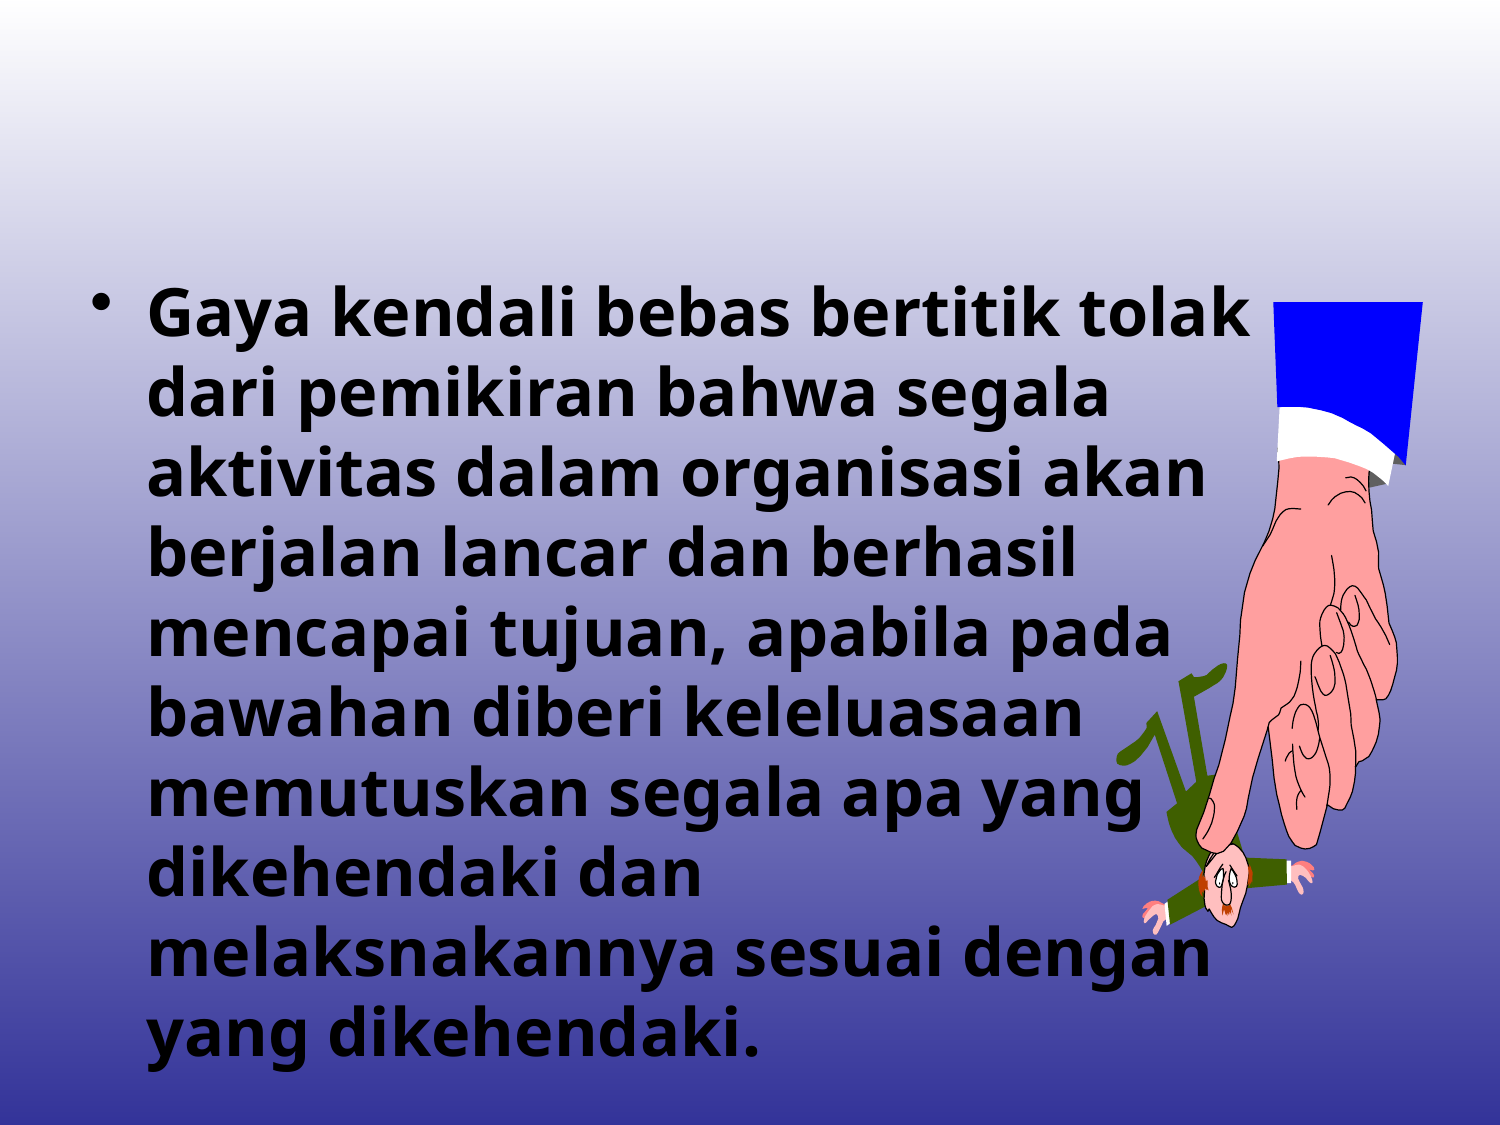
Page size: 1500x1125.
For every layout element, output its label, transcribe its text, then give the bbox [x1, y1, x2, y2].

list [1115, 302, 1424, 936]
list Gaya kendali bebas bertitik tolak dari pemikiran bahwa segala aktivitas dalam organisasi akan berjalan lancar dan berhasil mencapai tujuan, apabila pada bawahan diberi keleluasaan memutuskan segala apa yang dikehendaki dan melaksnakannya sesuai dengan yang dikehendaki. [74, 262, 1271, 1006]
